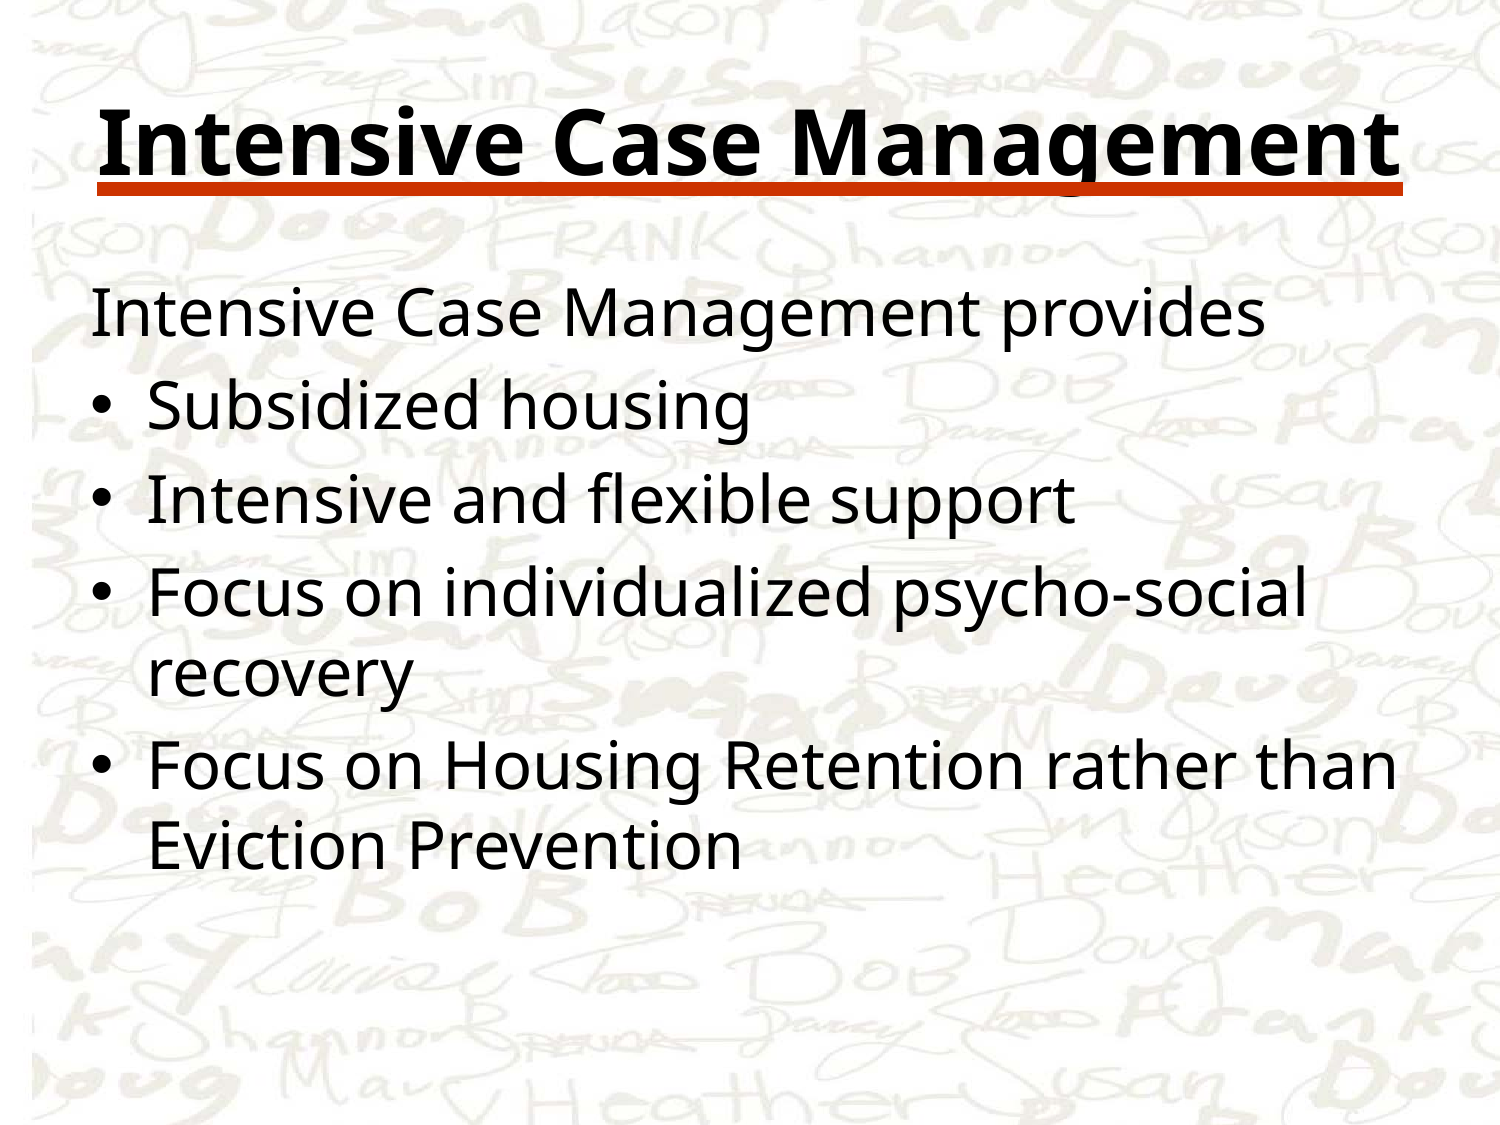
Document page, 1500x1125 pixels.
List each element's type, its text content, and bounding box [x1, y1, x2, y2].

title Intensive Case Management [75, 45, 1425, 233]
picture [0, 0, 1500, 1125]
list Intensive Case Management provides Subsidized housing Intensive and flexible support Focus on individualized psycho-social recovery Focus on Housing Retention rather than Eviction Prevention [75, 262, 1425, 1005]
